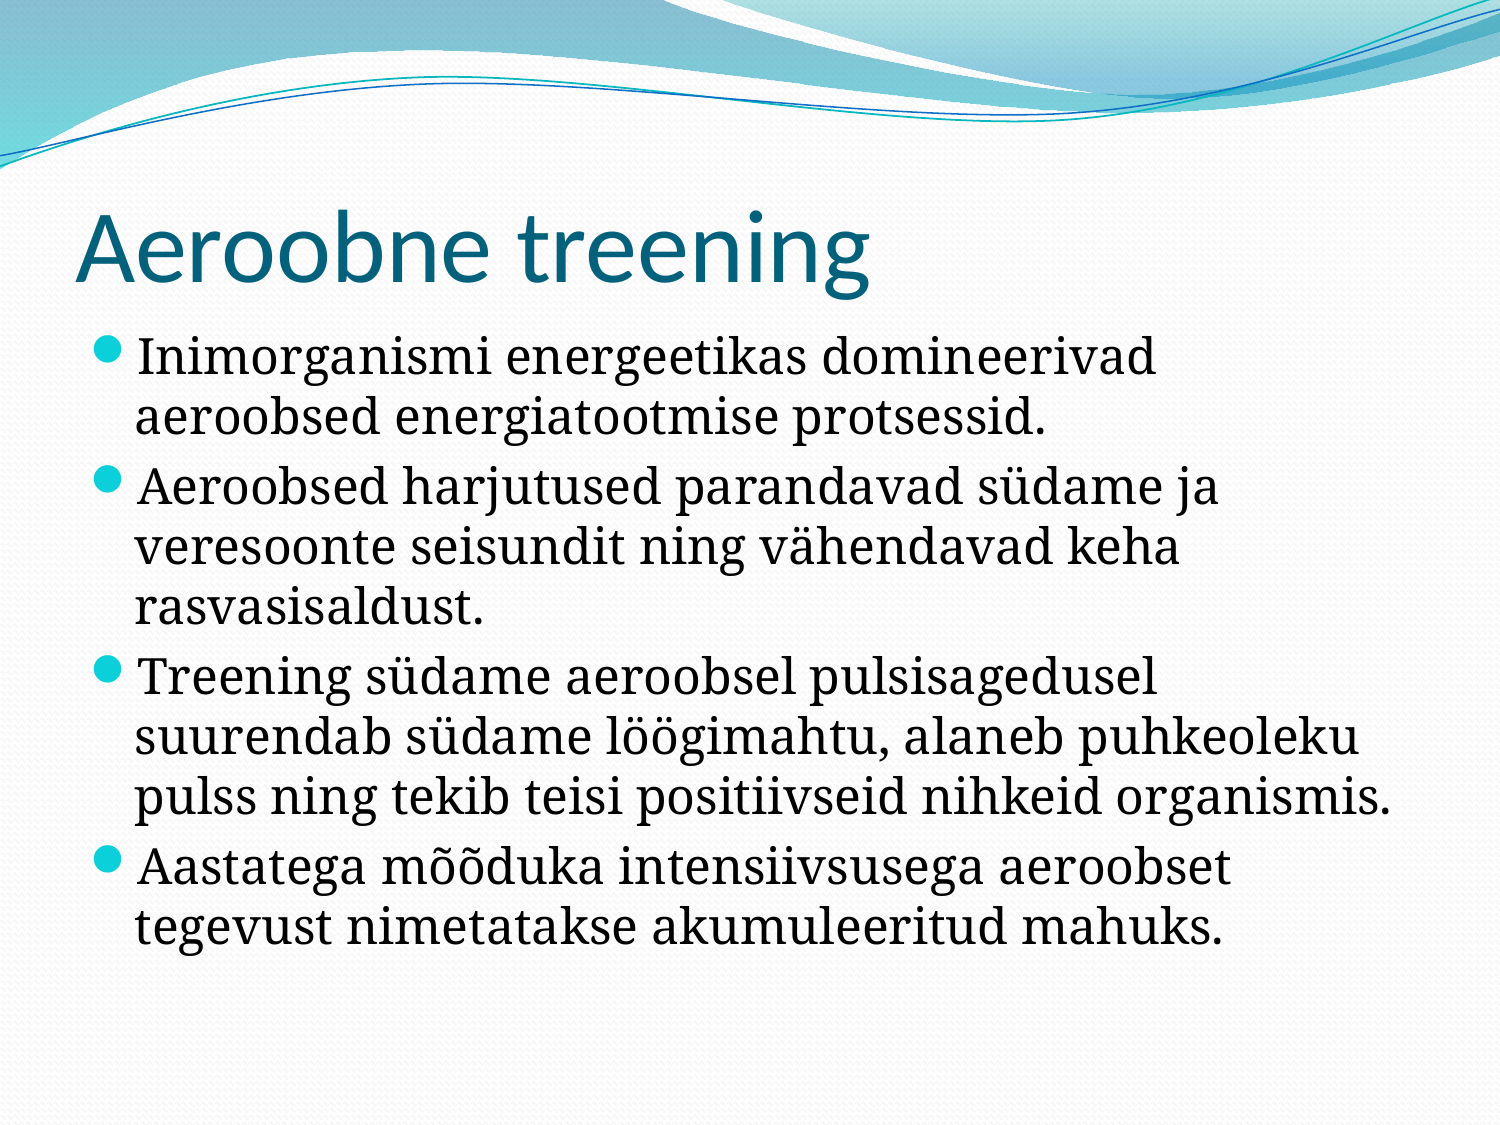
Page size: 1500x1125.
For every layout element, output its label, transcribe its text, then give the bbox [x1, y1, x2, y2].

title Aeroobne treening [75, 115, 1425, 303]
list Inimorganismi energeetikas domineerivad aeroobsed energiatootmise protsessid. Aeroobsed harjutused parandavad südame ja veresoonte seisundit ning vähendavad keha rasvasisaldust. Treening südame aeroobsel pulsisagedusel suurendab südame löögimahtu, alaneb puhkeoleku pulss ning tekib teisi positiivseid nihkeid organismis. Aastatega mõõduka intensiivsusega aeroobset tegevust nimetatakse akumuleeritud mahuks. [75, 317, 1425, 1038]
